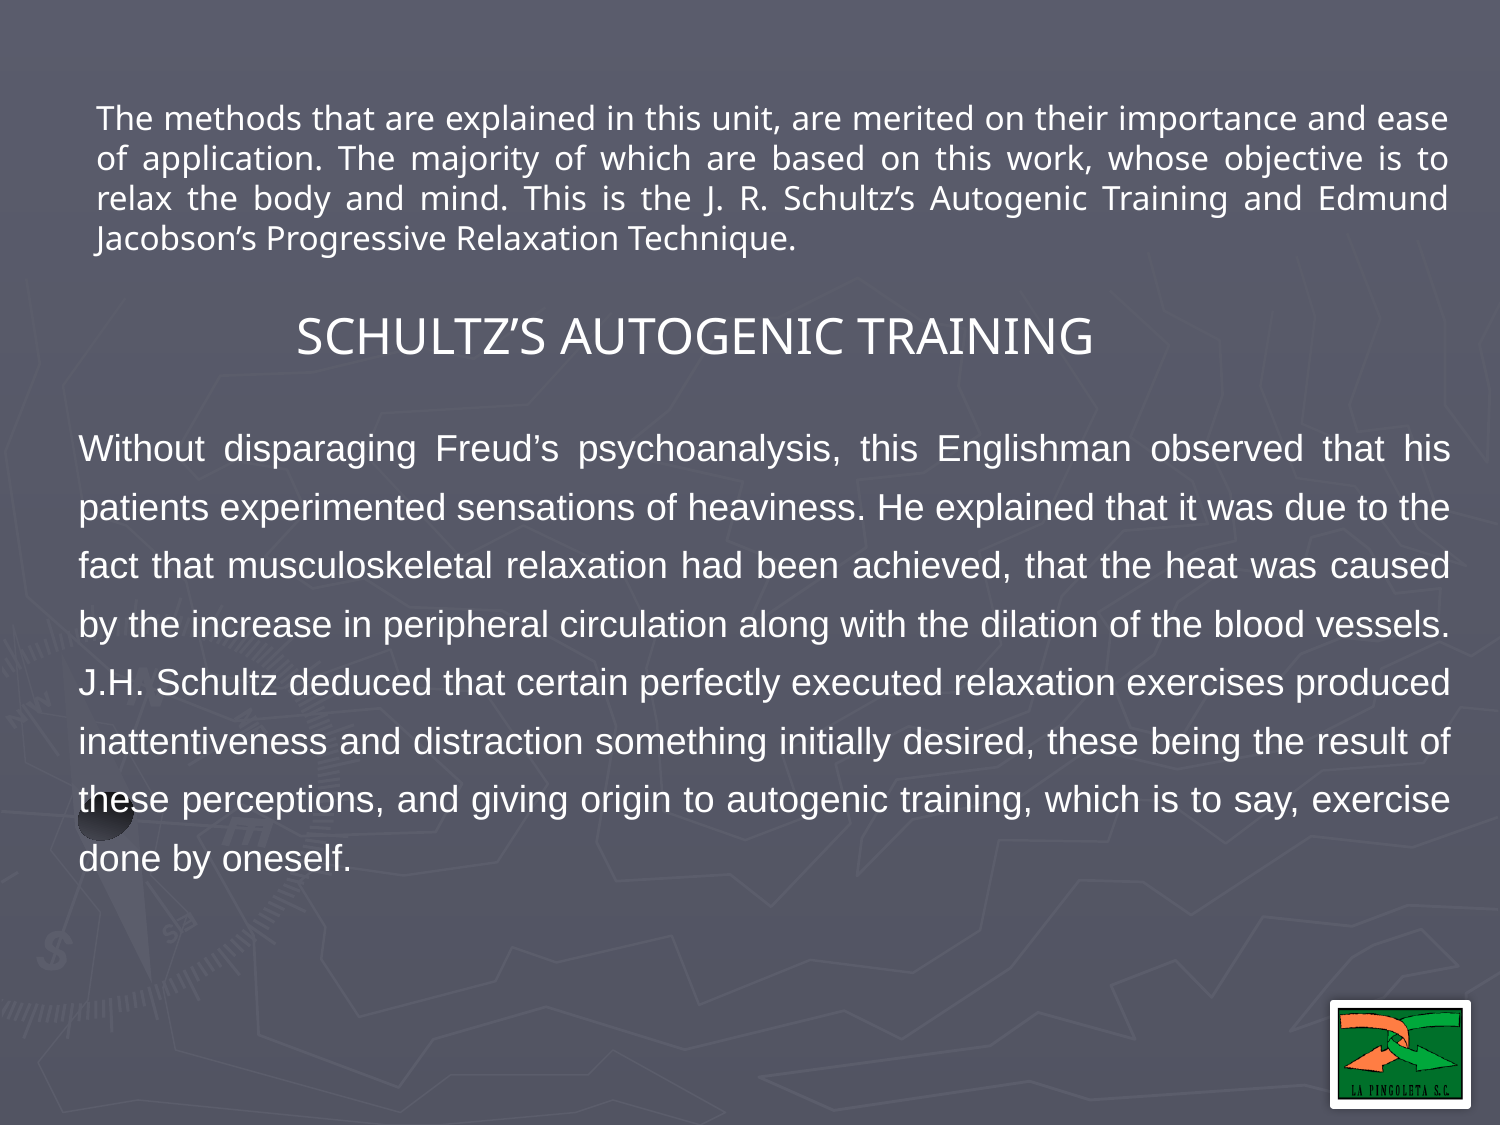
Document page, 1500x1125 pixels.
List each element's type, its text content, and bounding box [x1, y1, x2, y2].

text_box SCHULTZ’S AUTOGENIC TRAINING [289, 297, 1117, 372]
text_box The methods that are explained in this unit, are merited on their importance and ease of application. The majority of which are based on this work, whose objective is to relax the body and mind. This is the J. R. Schultz’s Autogenic Training and Edmund Jacobson’s Progressive Relaxation Technique. [88, 90, 1459, 265]
picture [1335, 1005, 1466, 1104]
text_box Without disparaging Freud’s psychoanalysis, this Englishman observed that his patients experimented sensations of heaviness. He explained that it was due to the fact that musculoskeletal relaxation had been achieved, that the heat was caused by the increase in peripheral circulation along with the dilation of the blood vessels. J.H. Schultz deduced that certain perfectly executed relaxation exercises produced inattentiveness and distraction something initially desired, these being the result of these perceptions, and giving origin to autogenic training, which is to say, exercise done by oneself. [70, 403, 1459, 887]
